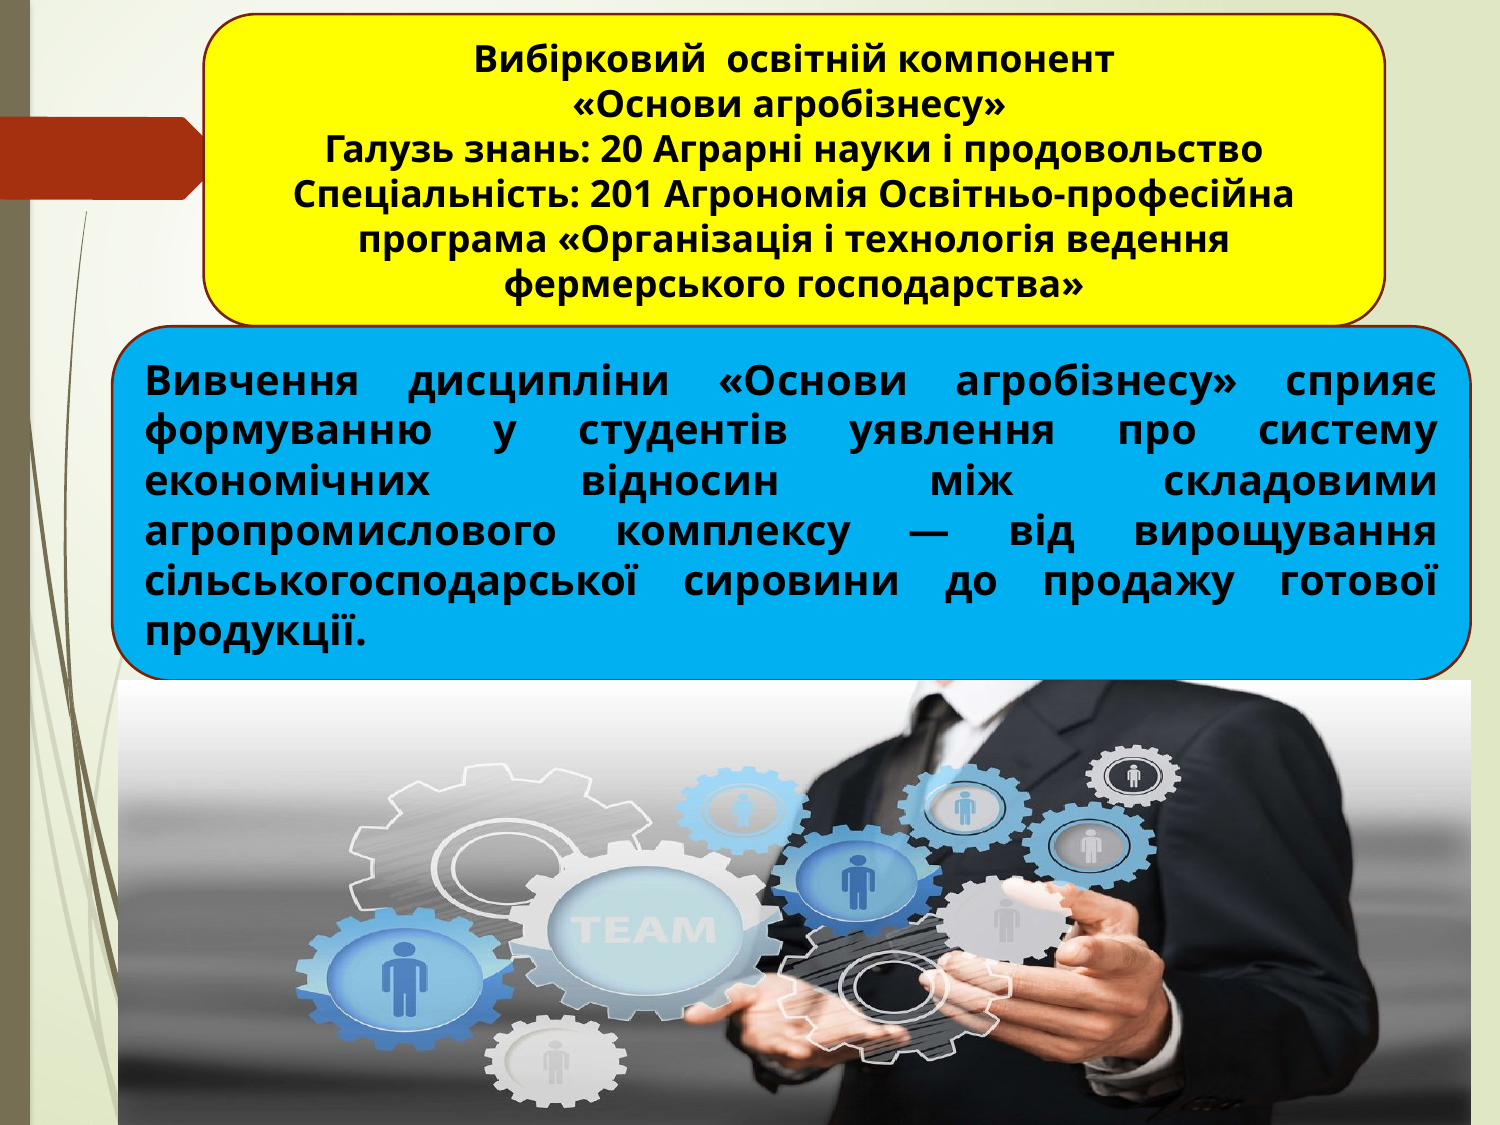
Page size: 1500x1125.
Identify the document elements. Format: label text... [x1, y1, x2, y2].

text_box Вибірковий освітній компонент «Основи агробізнесу» Галузь знань: 20 Аграрні науки і продовольство Спеціальність: 201 Агрономія Освітньо-професійна програма «Організація і технологія ведення фермерського господарства» [202, 12, 1387, 324]
picture [117, 680, 1471, 1125]
text_box Вивчення дисципліни «Основи агробізнесу» сприяє формуванню у студентів уявлення про систему економічних відносин між складовими агропромислового комплексу — від вирощування сільськогосподарської сировини до продажу готової продукції. [110, 324, 1472, 679]
